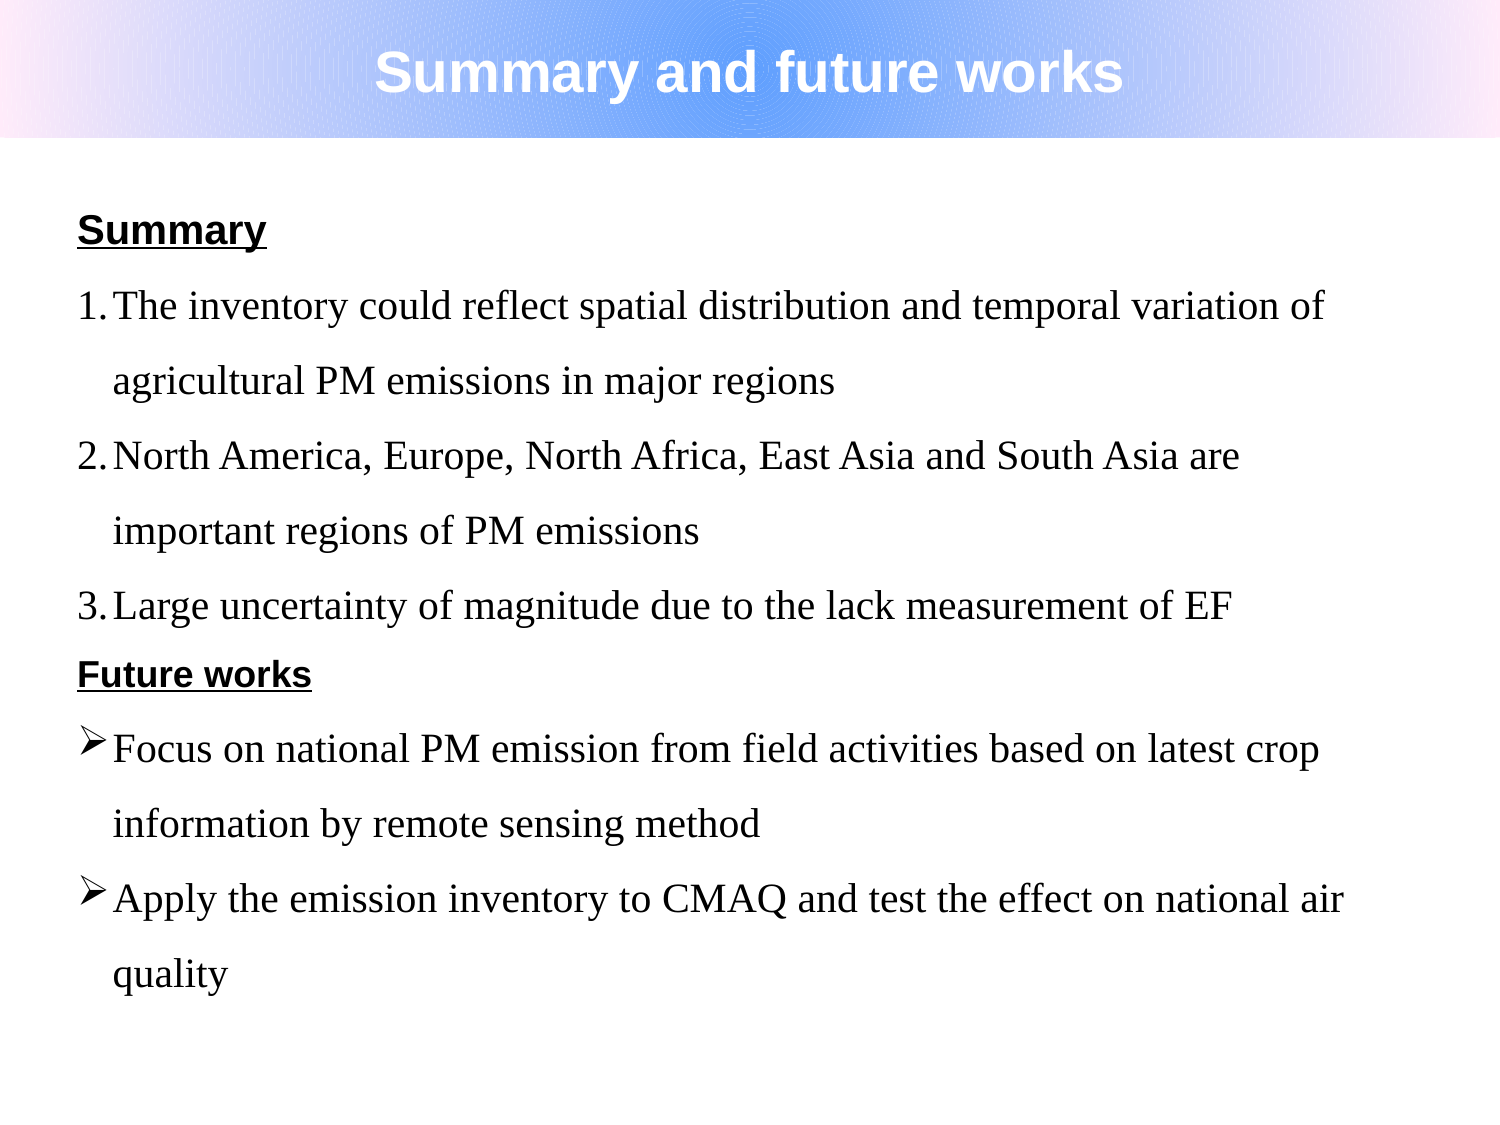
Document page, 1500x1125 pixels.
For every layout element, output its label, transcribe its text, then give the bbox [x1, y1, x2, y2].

text_box Summary and future works [0, 0, 1500, 138]
text_box Summary The inventory could reflect spatial distribution and temporal variation of agricultural PM emissions in major regions North America, Europe, North Africa, East Asia and South Asia are important regions of PM emissions Large uncertainty of magnitude due to the lack measurement of EF Future works Focus on national PM emission from field activities based on latest crop information by remote sensing method Apply the emission inventory to CMAQ and test the effect on national air quality [62, 170, 1425, 1003]
